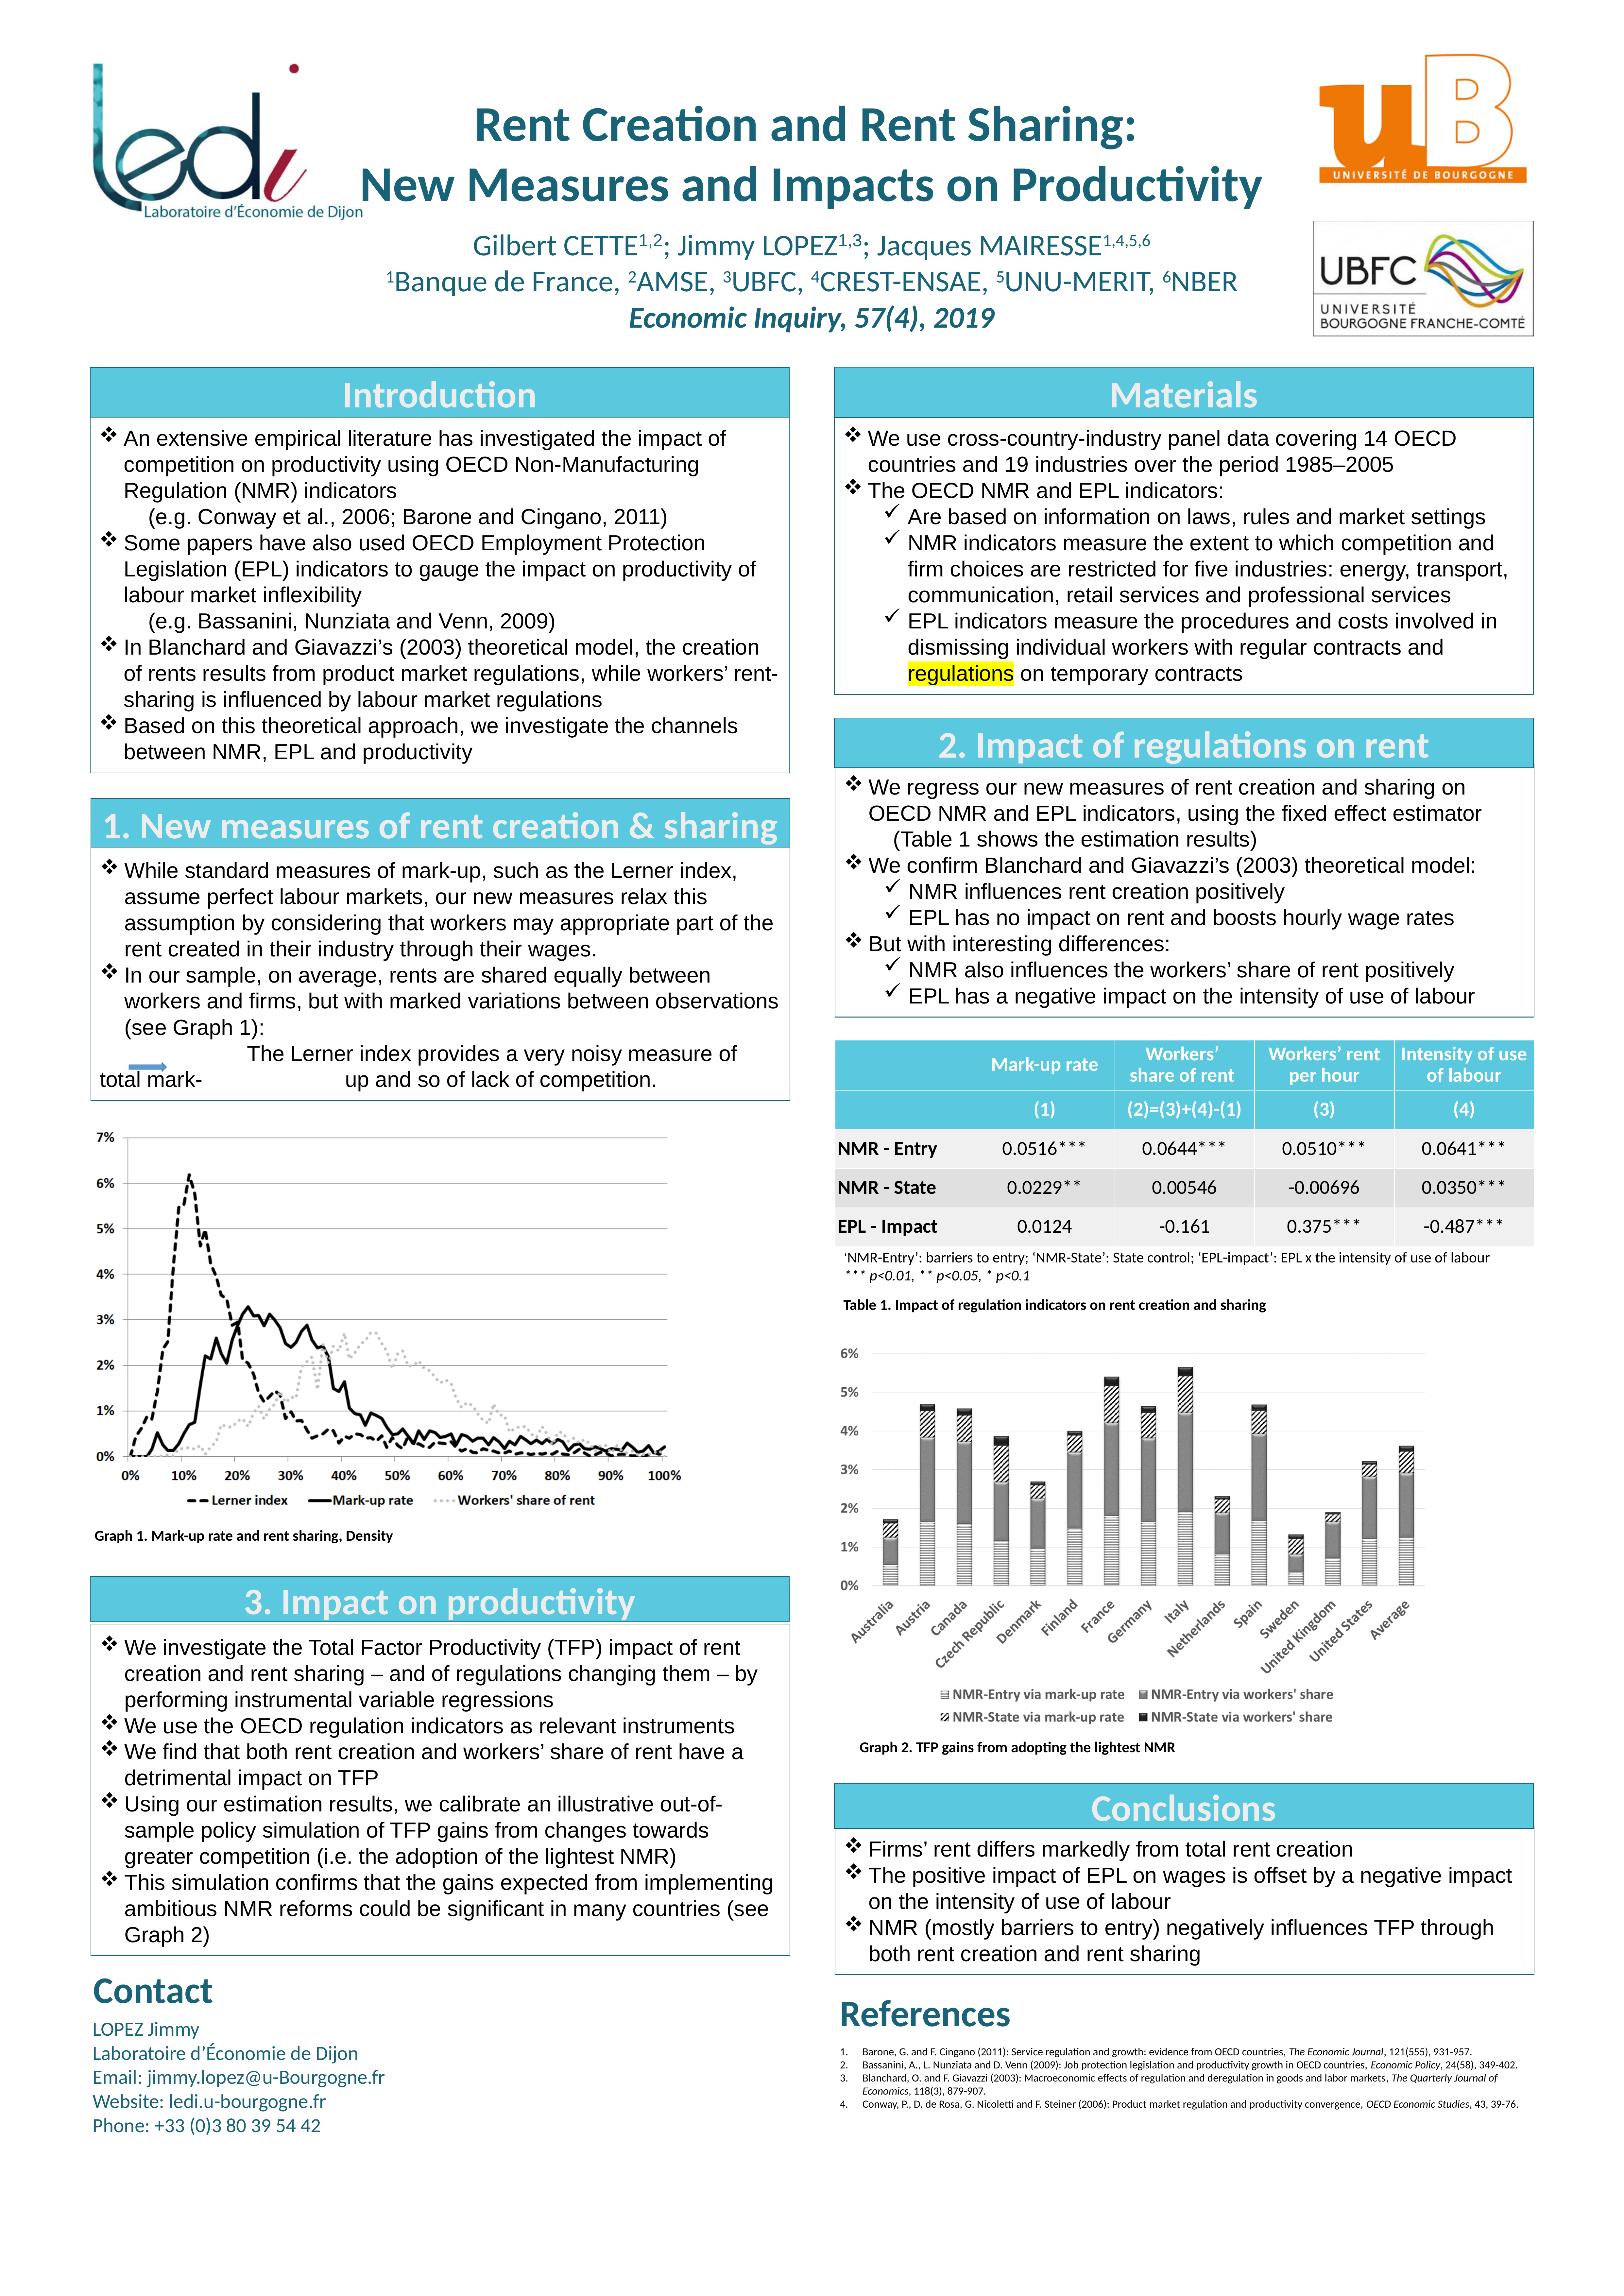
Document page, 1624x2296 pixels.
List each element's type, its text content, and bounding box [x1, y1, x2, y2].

text_box Gilbert CETTE1,2; Jimmy LOPEZ1,3; Jacques MAIRESSE1,4,5,6 1Banque de France, 2AMSE, 3UBFC, 4CREST-ENSAE, 5UNU-MERIT, 6NBER Economic Inquiry, 57(4), 2019 [270, 223, 1313, 336]
table_cell 0.0644*** [1115, 1130, 1254, 1168]
table_cell (3) [1255, 1091, 1394, 1129]
table_header Mark-up rate [975, 1040, 1115, 1090]
table_cell 0.00546 [1115, 1169, 1254, 1208]
table_header [835, 1040, 975, 1090]
text_box 1. New measures of rent creation & sharing [91, 798, 790, 847]
table_cell 0.375*** [1255, 1208, 1394, 1245]
table_cell [835, 1091, 975, 1129]
picture [1315, 51, 1534, 188]
table_cell EPL - Impact [835, 1208, 975, 1246]
text_box Contact [89, 1963, 226, 2013]
table_cell (2)=(3)+(4)-(1) [1115, 1091, 1254, 1129]
table_cell 0.0641*** [1395, 1130, 1534, 1168]
text_box Barone, G. and F. Cingano (2011): Service regulation and growth: evidence from OECD countries, The Economic Journal, 121(555), 931-957. Bassanini, A., L. Nunziata and D. Venn (2009): Job protection legislation and productivity growth in OECD countries, Economic Policy, 24(58), 349-402. Blanchard, O. and F. Giavazzi (2003): Macroeconomic effects of regulation and deregulation in goods and labor markets, The Quarterly Journal of Economics, 118(3), 879-907. Conway, P., D. de Rosa, G. Nicoletti and F. Steiner (2006): Product market regulation and productivity convergence, OECD Economic Studies, 43, 39-76. [835, 2040, 1534, 2178]
table_cell -0.00696 [1255, 1169, 1394, 1208]
text_box ‘NMR-Entry’: barriers to entry; ‘NMR-State’: State control; ‘EPL-impact’: EPL x the intensity of use of labour *** p<0.01, ** p<0.05, * p<0.1 [839, 1245, 1496, 1286]
text_box We regress our new measures of rent creation and sharing on OECD NMR and EPL indicators, using the fixed effect estimator (Table 1 shows the estimation results) We confirm Blanchard and Giavazzi’s (2003) theoretical model: NMR influences rent creation positively EPL has no impact on rent and boosts hourly wage rates But with interesting differences: NMR also influences the workers’ share of rent positively EPL has a negative impact on the intensity of use of labour [835, 763, 1534, 1017]
text_box Materials [834, 367, 1534, 418]
text_box Graph 2. TFP gains from adopting the lightest NMR [854, 1735, 1181, 1758]
text_box 2. Impact of regulations on rent [834, 718, 1534, 768]
table_cell 0.0516*** [975, 1130, 1115, 1168]
text_box Table 1. Impact of regulation indicators on rent creation and sharing [838, 1292, 1272, 1315]
text_box [128, 1062, 167, 1072]
text_box An extensive empirical literature has investigated the impact of competition on productivity using OECD Non-Manufacturing Regulation (NMR) indicators (e.g. Conway et al., 2006; Barone and Cingano, 2011) Some papers have also used OECD Employment Protection Legislation (EPL) indicators to gauge the impact on productivity of labour market inflexibility (e.g. Bassanini, Nunziata and Venn, 2009) In Blanchard and Giavazzi’s (2003) theoretical model, the creation of rents results from product market regulations, while workers’ rent-sharing is influenced by labour market regulations Based on this theoretical approach, we investigate the channels between NMR, EPL and productivity [90, 418, 790, 773]
picture [56, 50, 460, 252]
text_box We investigate the Total Factor Productivity (TFP) impact of rent creation and rent sharing – and of regulations changing them – by performing instrumental variable regressions We use the OECD regulation indicators as relevant instruments We find that both rent creation and workers’ share of rent have a detrimental impact on TFP Using our estimation results, we calibrate an illustrative out-of-sample policy simulation of TFP gains from changes towards greater competition (i.e. the adoption of the lightest NMR) This simulation confirms that the gains expected from implementing ambitious NMR reforms could be significant in many countries (see Graph 2) [91, 1624, 790, 1956]
table_header Intensity of use of labour [1395, 1040, 1534, 1090]
table_cell NMR - State [835, 1169, 975, 1208]
text_box Firms’ rent differs markedly from total rent creation The positive impact of EPL on wages is offset by a negative impact on the intensity of use of labour NMR (mostly barriers to entry) negatively influences TFP through both rent creation and rent sharing [835, 1826, 1534, 1975]
table_cell -0.487*** [1395, 1208, 1534, 1246]
table_cell 0.0229** [975, 1169, 1115, 1208]
picture [91, 1125, 690, 1517]
table_header Workers’ rent per hour [1255, 1040, 1394, 1090]
text_box While standard measures of mark-up, such as the Lerner index, assume perfect labour markets, our new measures relax this assumption by considering that workers may appropriate part of the rent created in their industry through their wages. In our sample, on average, rents are shared equally between workers and firms, but with marked variations between observations (see Graph 1): The Lerner index provides a very noisy measure of total mark- up and so of lack of competition. [91, 847, 790, 1101]
text_box LOPEZ Jimmy Laboratoire d’Économie de Dijon Email: jimmy.lopez@u-Bourgogne.fr Website: ledi.u-bourgogne.fr Phone: +33 (0)3 80 39 54 42 [88, 2013, 790, 2163]
table_cell 0.0510*** [1255, 1130, 1394, 1168]
text_box References [835, 1986, 1025, 2036]
table_cell NMR - Entry [835, 1130, 975, 1168]
picture [835, 1341, 1434, 1732]
text_box We use cross-country-industry panel data covering 14 OECD countries and 19 industries over the period 1985–2005 The OECD NMR and EPL indicators: Are based on information on laws, rules and market settings NMR indicators measure the extent to which competition and firm choices are restricted for five industries: energy, transport, communication, retail services and professional services EPL indicators measure the procedures and costs involved in dismissing individual workers with regular contracts and regulations on temporary contracts [834, 418, 1534, 694]
table_cell (4) [1395, 1091, 1534, 1129]
text_box Introduction [90, 367, 790, 418]
table_header Workers’ share of rent [1115, 1040, 1254, 1090]
table_cell -0.161 [1115, 1208, 1254, 1245]
text_box Rent Creation and Rent Sharing: New Measures and Impacts on Productivity [460, 68, 1353, 223]
text_box Graph 1. Mark-up rate and rent sharing, Density [90, 1523, 398, 1547]
table_cell (1) [975, 1091, 1115, 1129]
text_box 3. Impact on productivity [90, 1576, 790, 1622]
text_box Conclusions [834, 1783, 1534, 1829]
table_cell 0.0350*** [1395, 1169, 1534, 1208]
picture [1313, 221, 1534, 336]
table_cell 0.0124 [975, 1208, 1115, 1245]
